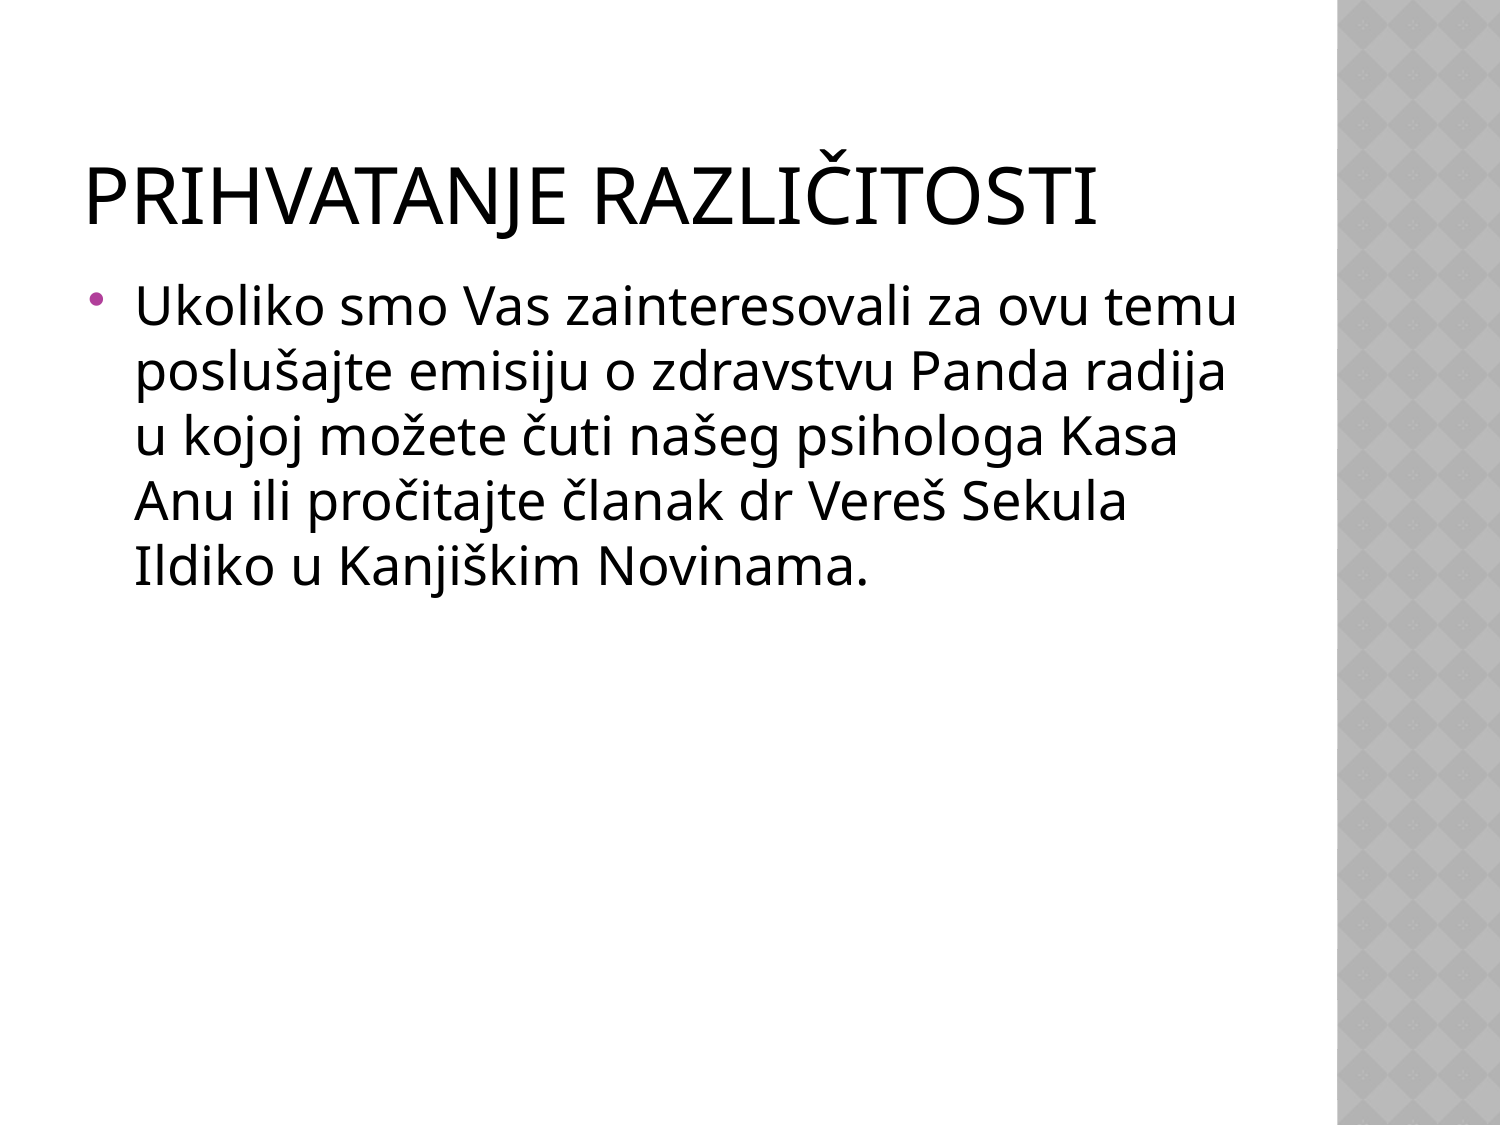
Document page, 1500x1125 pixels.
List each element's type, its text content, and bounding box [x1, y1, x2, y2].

title Prihvatanje različitosti [75, 52, 1263, 240]
list Ukoliko smo Vas zainteresovali za ovu temu poslušajte emisiju o zdravstvu Panda radija u kojoj možete čuti našeg psihologa Kasa Anu ili pročitajte članak dr Vereš Sekula Ildiko u Kanjiškim Novinama. [75, 264, 1263, 1059]
